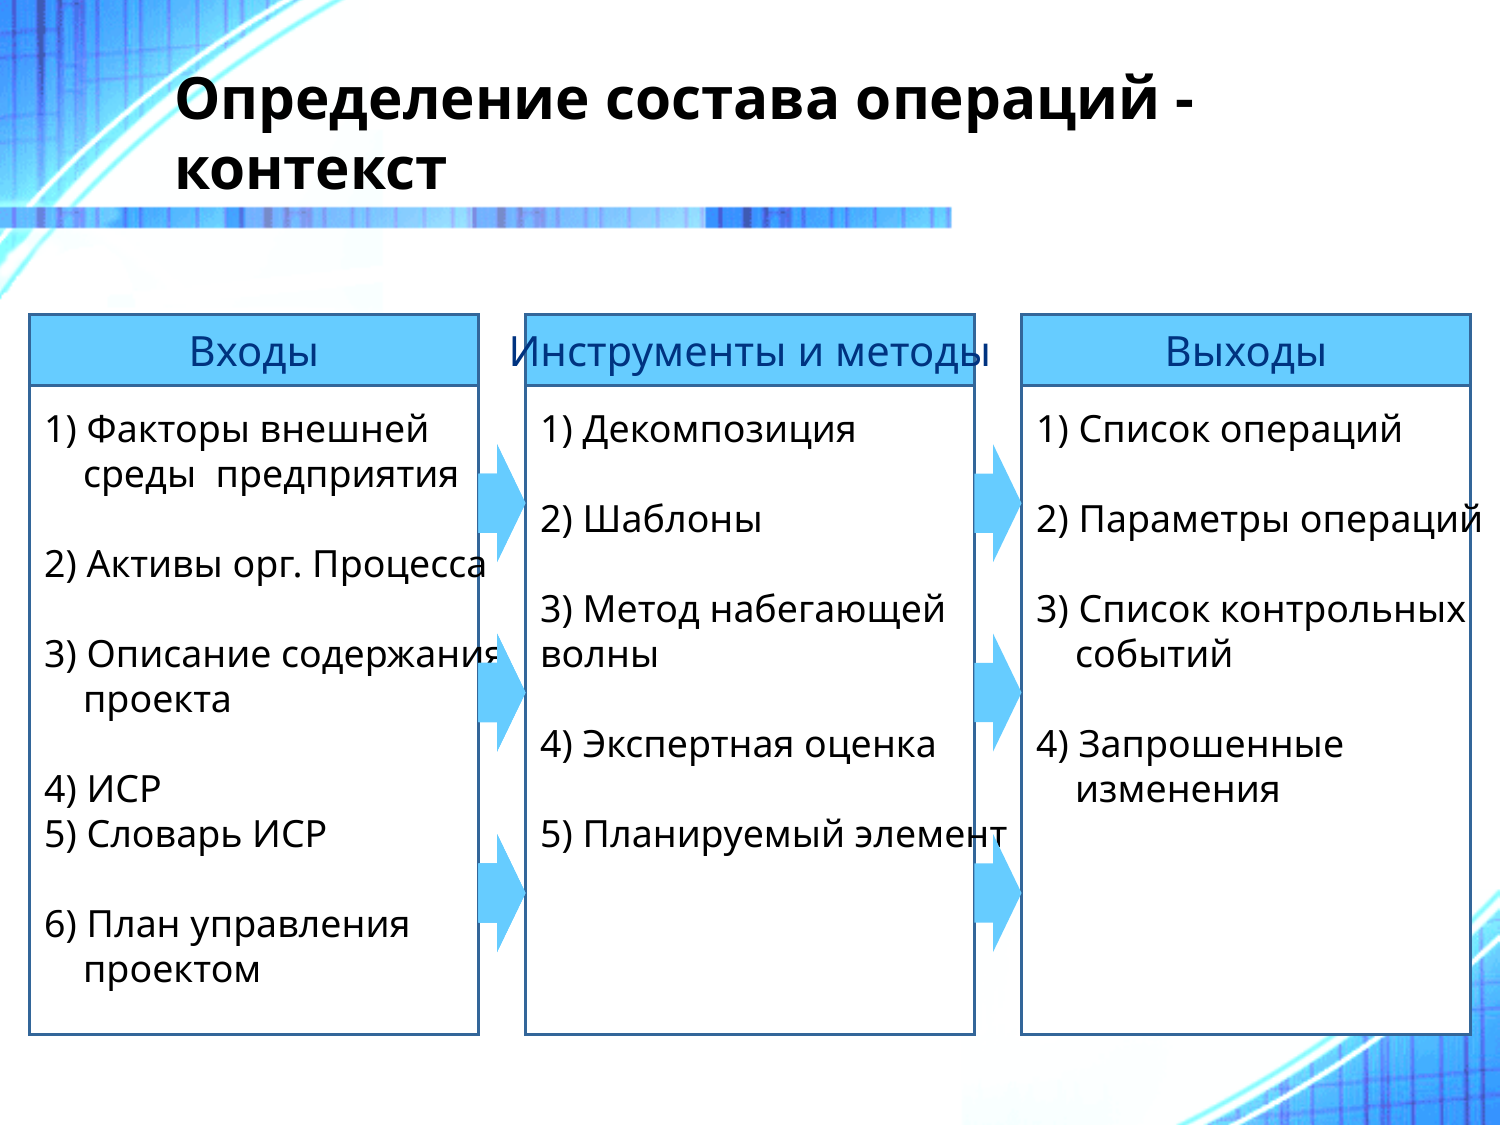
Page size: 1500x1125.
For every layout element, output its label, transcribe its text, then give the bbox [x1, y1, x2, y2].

text_box Выходы [1021, 314, 1471, 386]
text_box 1) Факторы внешней среды предприятия 2) Активы орг. Процесса 3) Описание содержания проекта 4) ИСР 5) Словарь ИСР 6) План управления проектом [29, 386, 479, 1035]
text_box 1) Список операций 2) Параметры операций 3) Список контрольных событий 4) Запрошенные изменения [1021, 386, 1471, 1035]
text_box 1) Декомпозиция 2) Шаблоны 3) Метод набегающей волны 4) Экспертная оценка 5) Планируемый элемент [525, 386, 975, 1035]
picture [0, 0, 1500, 1125]
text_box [974, 444, 1022, 953]
title Определение состава операций - контекст [159, 30, 1448, 209]
text_box Входы [29, 314, 479, 386]
text_box Инструменты и методы [525, 314, 975, 386]
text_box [478, 444, 526, 953]
